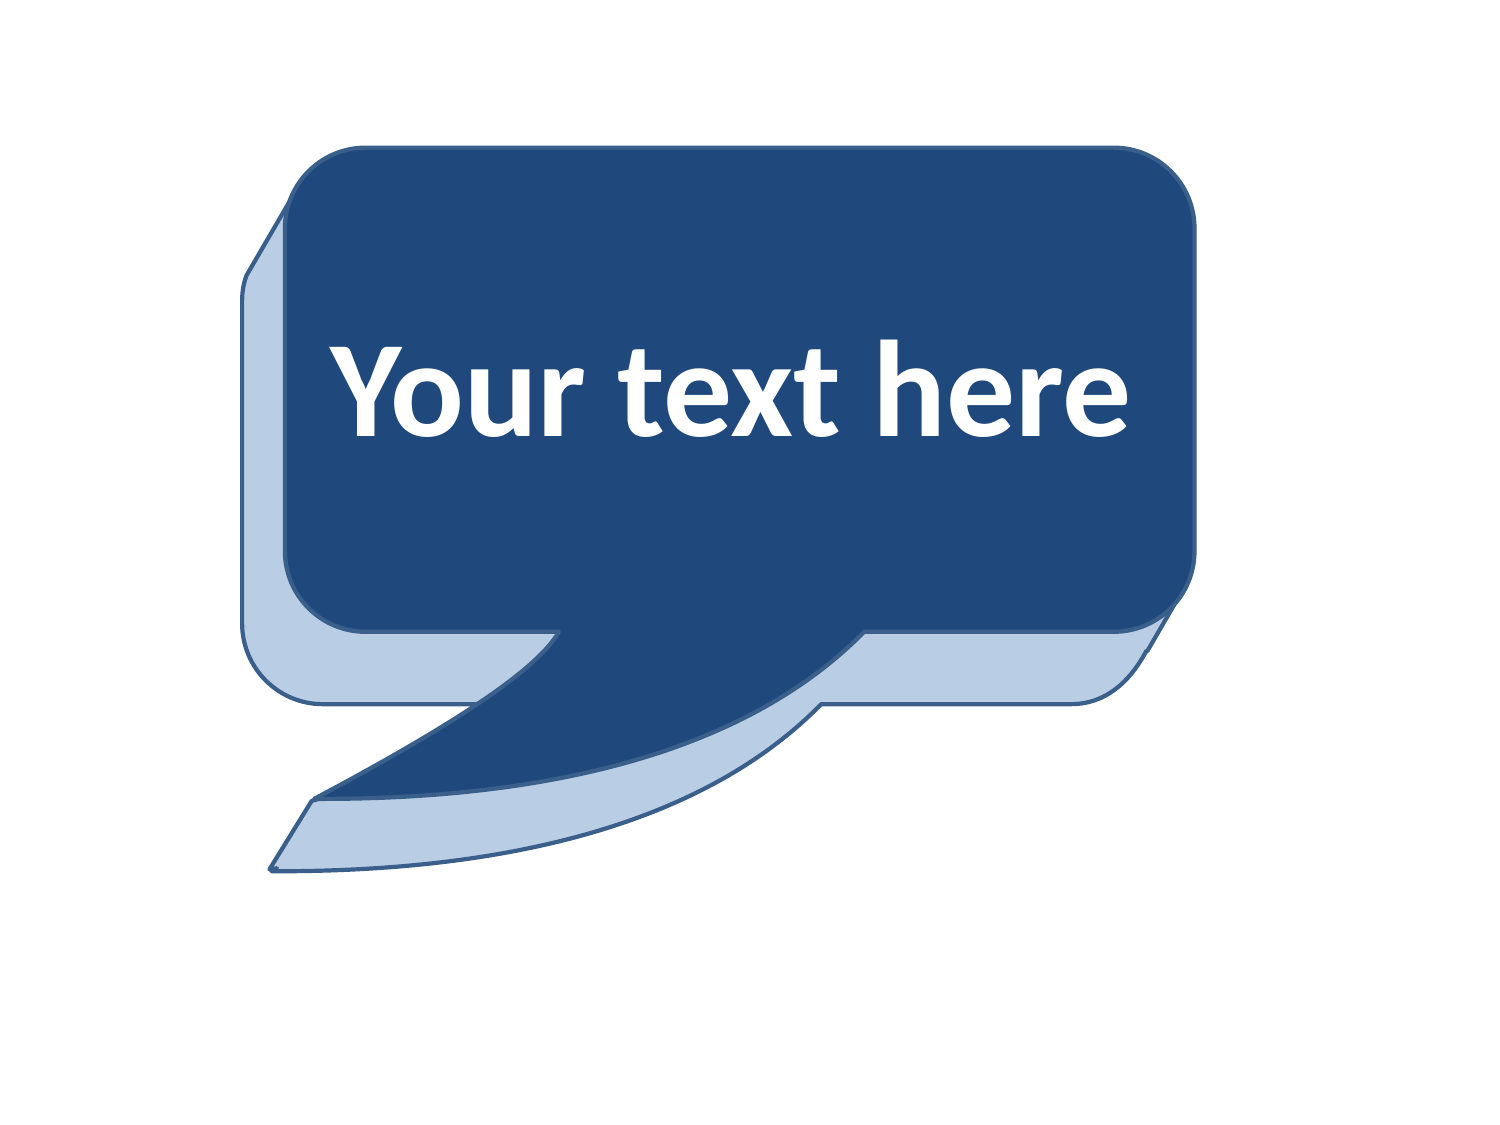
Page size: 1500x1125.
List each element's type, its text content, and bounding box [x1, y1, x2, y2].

text_box [267, 607, 1176, 874]
text_box Your text here [315, 291, 1148, 472]
text_box [282, 145, 1197, 802]
text_box [240, 203, 554, 707]
